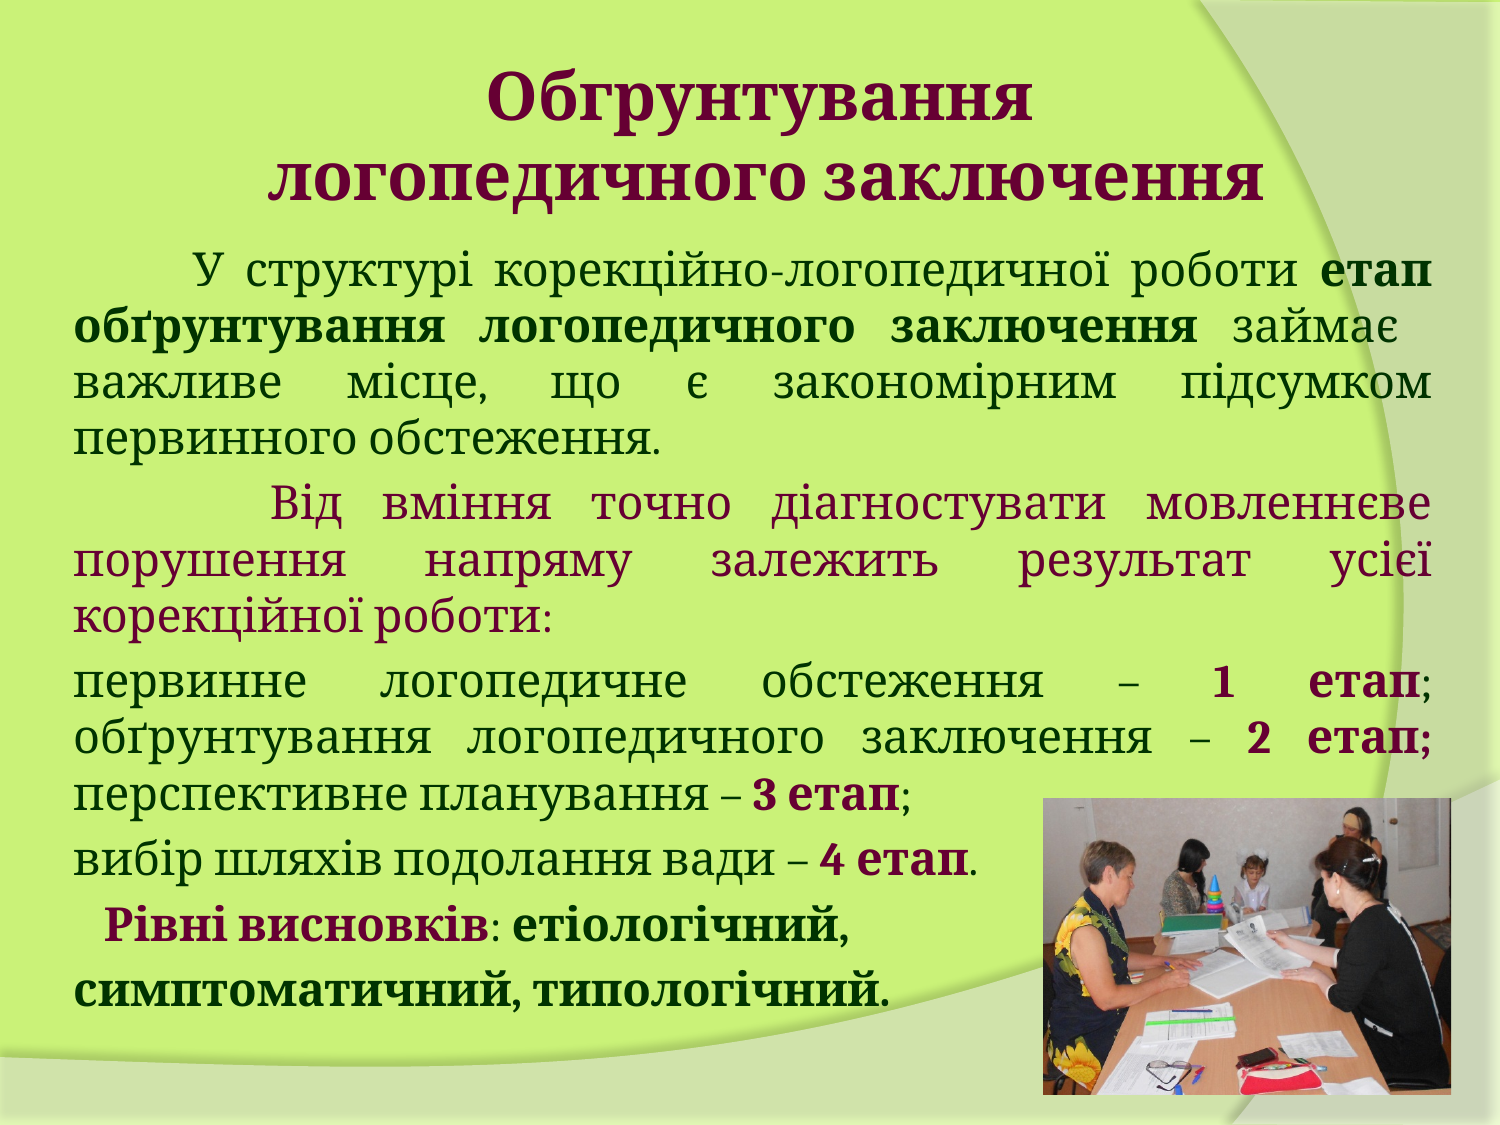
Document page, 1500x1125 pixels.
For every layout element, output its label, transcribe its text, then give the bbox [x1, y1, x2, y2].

picture [1042, 798, 1452, 1095]
title Обгрунтування логопедичного заключення [75, 45, 1459, 303]
list У структурі корекційно-логопедичної роботи етап обґрунтування логопедичного заключення займає важливе місце, що є закономірним підсумком первинного обстеження. Від вміння точно діагностувати мовленнєве порушення напряму залежить результат усієї корекційної роботи: первинне логопедичне обстеження – 1 етап; обґрунтування логопедичного заключення – 2 етап; перспективне планування – 3 етап; вибір шляхів подолання вади – 4 етап. Рівні висновків: етіологічний, симптоматичний, типологічний. [53, 231, 1447, 1094]
